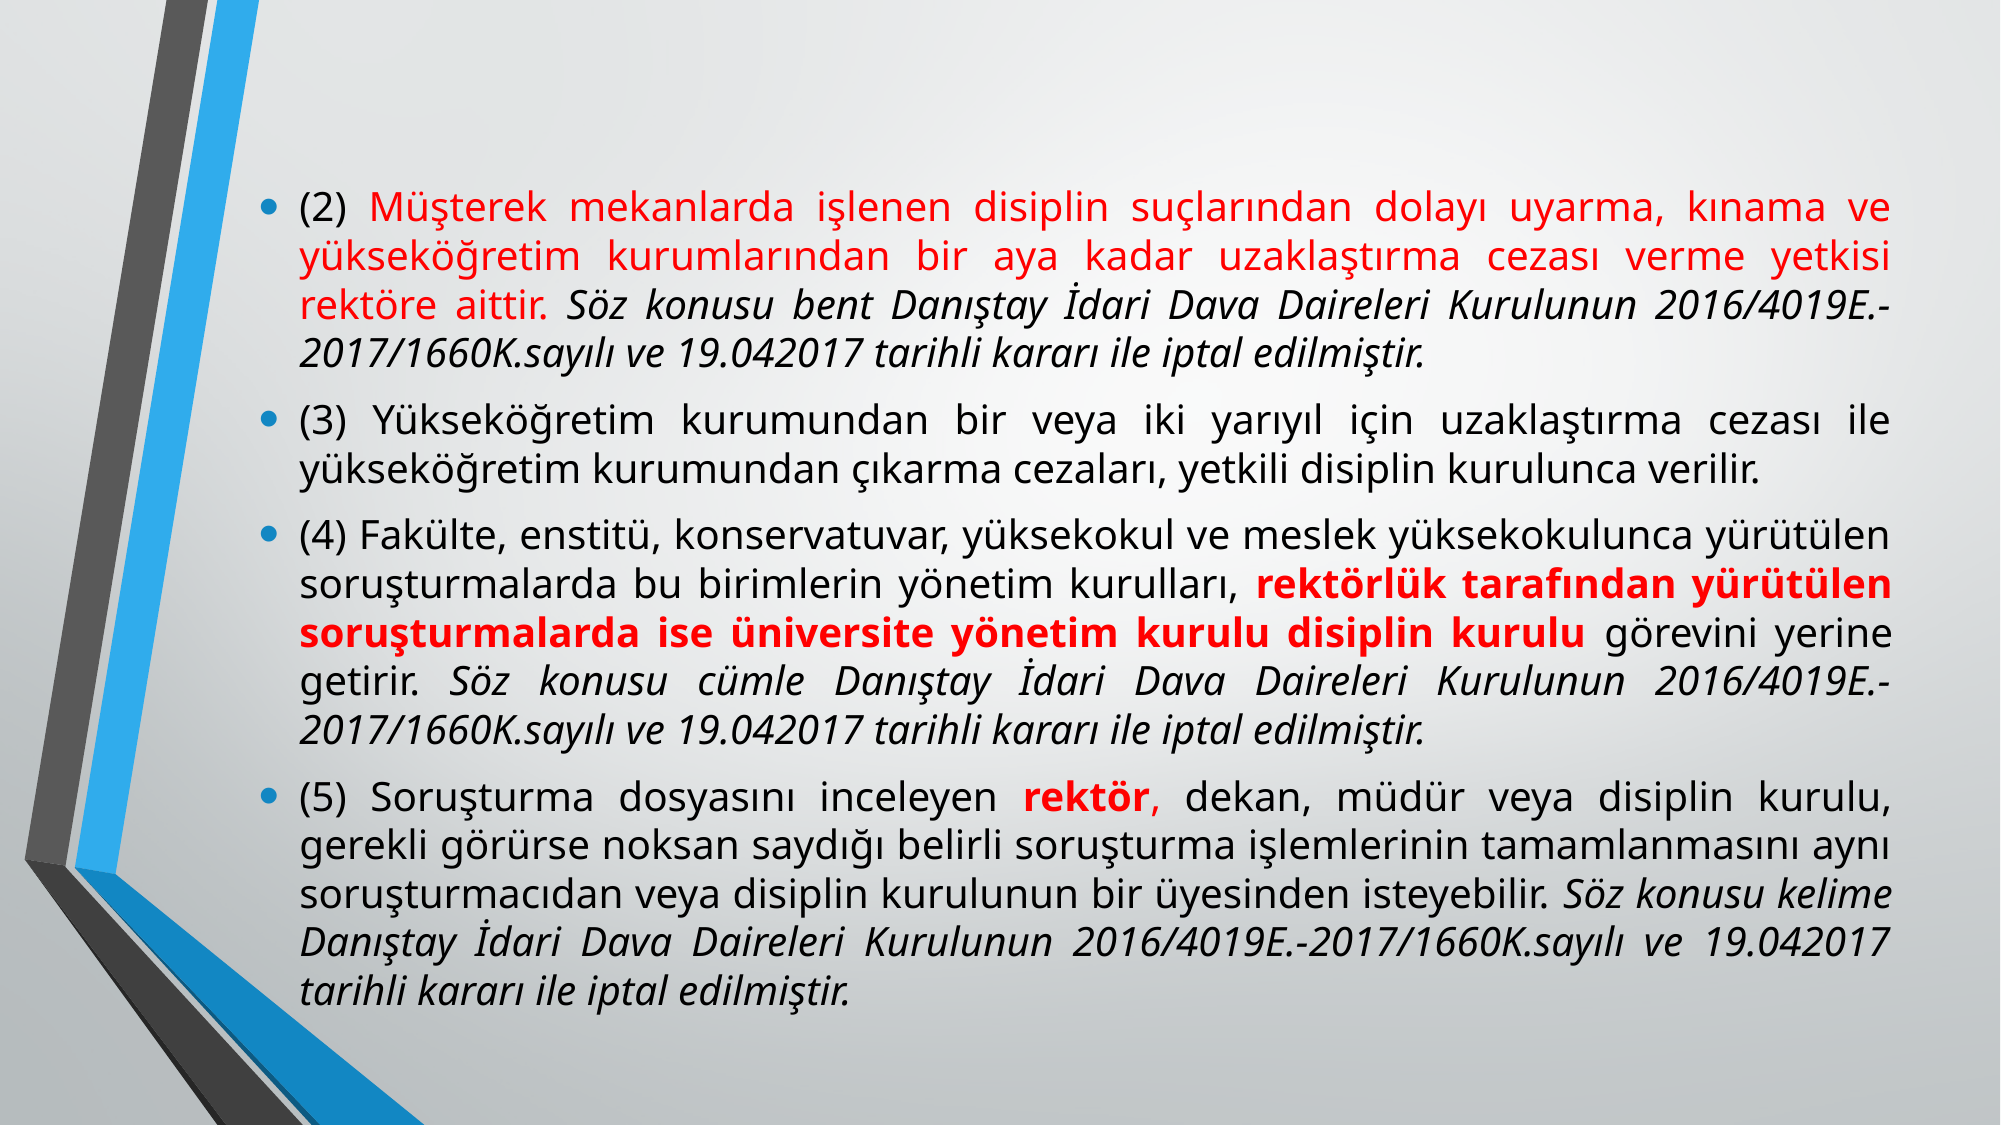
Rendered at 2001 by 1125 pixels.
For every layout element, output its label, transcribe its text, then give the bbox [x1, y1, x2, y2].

list (2) Müşterek mekanlarda işlenen disiplin suçlarından dolayı uyarma, kınama ve yükseköğretim kurumlarından bir aya kadar uzaklaştırma cezası verme yetkisi rektöre aittir. Söz konusu bent Danıştay İdari Dava Daireleri Kurulunun 2016/4019E.-2017/1660K.sayılı ve 19.042017 tarihli kararı ile iptal edilmiştir. (3) Yükseköğretim kurumundan bir veya iki yarıyıl için uzaklaştırma cezası ile yükseköğretim kurumundan çıkarma cezaları, yetkili disiplin kurulunca verilir. (4) Fakülte, enstitü, konservatuvar, yüksekokul ve meslek yüksekokulunca yürütülen soruşturmalarda bu birimlerin yönetim kurulları, rektörlük tarafından yürütülen soruşturmalarda ise üniversite yönetim kurulu disiplin kurulu görevini yerine getirir. Söz konusu cümle Danıştay İdari Dava Daireleri Kurulunun 2016/4019E.-2017/1660K.sayılı ve 19.042017 tarihli kararı ile iptal edilmiştir. (5) Soruşturma dosyasını inceleyen rektör, dekan, müdür veya disiplin kurulu, gerekli görürse noksan saydığı belirli soruşturma işlemlerinin tamamlanmasını aynı soruşturmacıdan veya disiplin kurulunun bir üyesinden isteyebilir. Söz konusu kelime Danıştay İdari Dava Daireleri Kurulunun 2016/4019E.-2017/1660K.sayılı ve 19.042017 tarihli kararı ile iptal edilmiştir. [243, 173, 1909, 1039]
